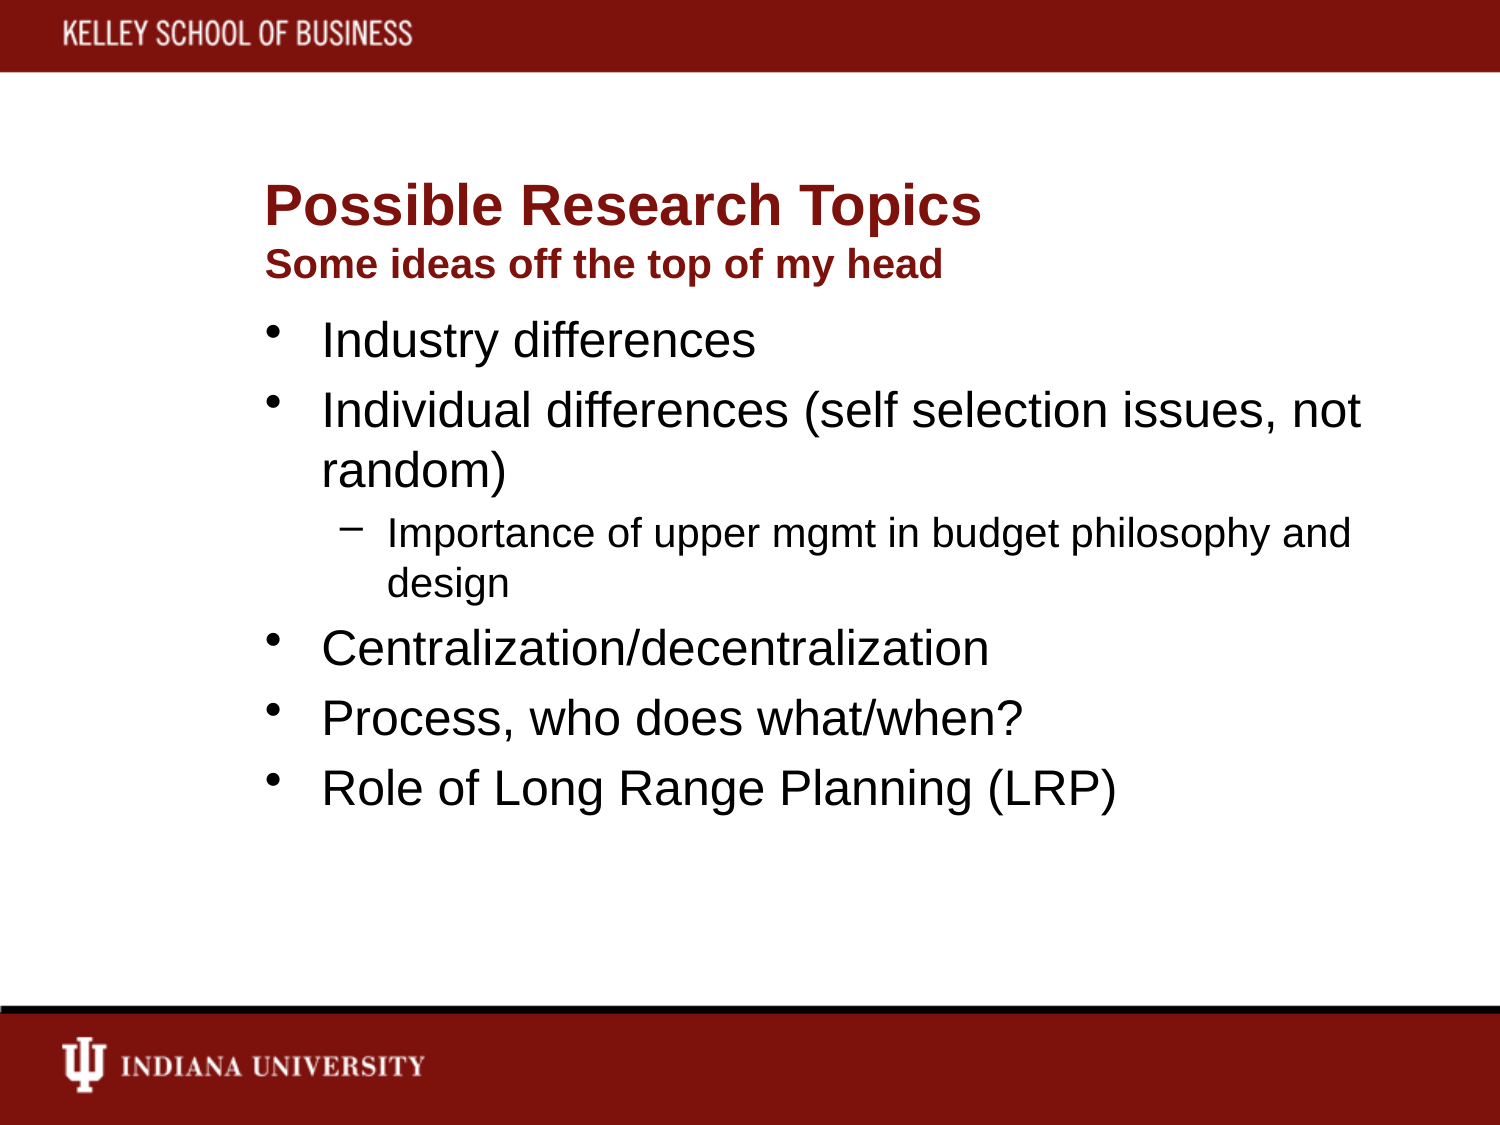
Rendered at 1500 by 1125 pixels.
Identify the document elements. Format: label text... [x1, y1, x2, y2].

picture [0, 0, 1500, 1125]
list Industry differences Individual differences (self selection issues, not random) Importance of upper mgmt in budget philosophy and design Centralization/decentralization Process, who does what/when? Role of Long Range Planning (LRP) [249, 299, 1417, 963]
title Possible Research Topics Some ideas off the top of my head [249, 132, 1417, 299]
